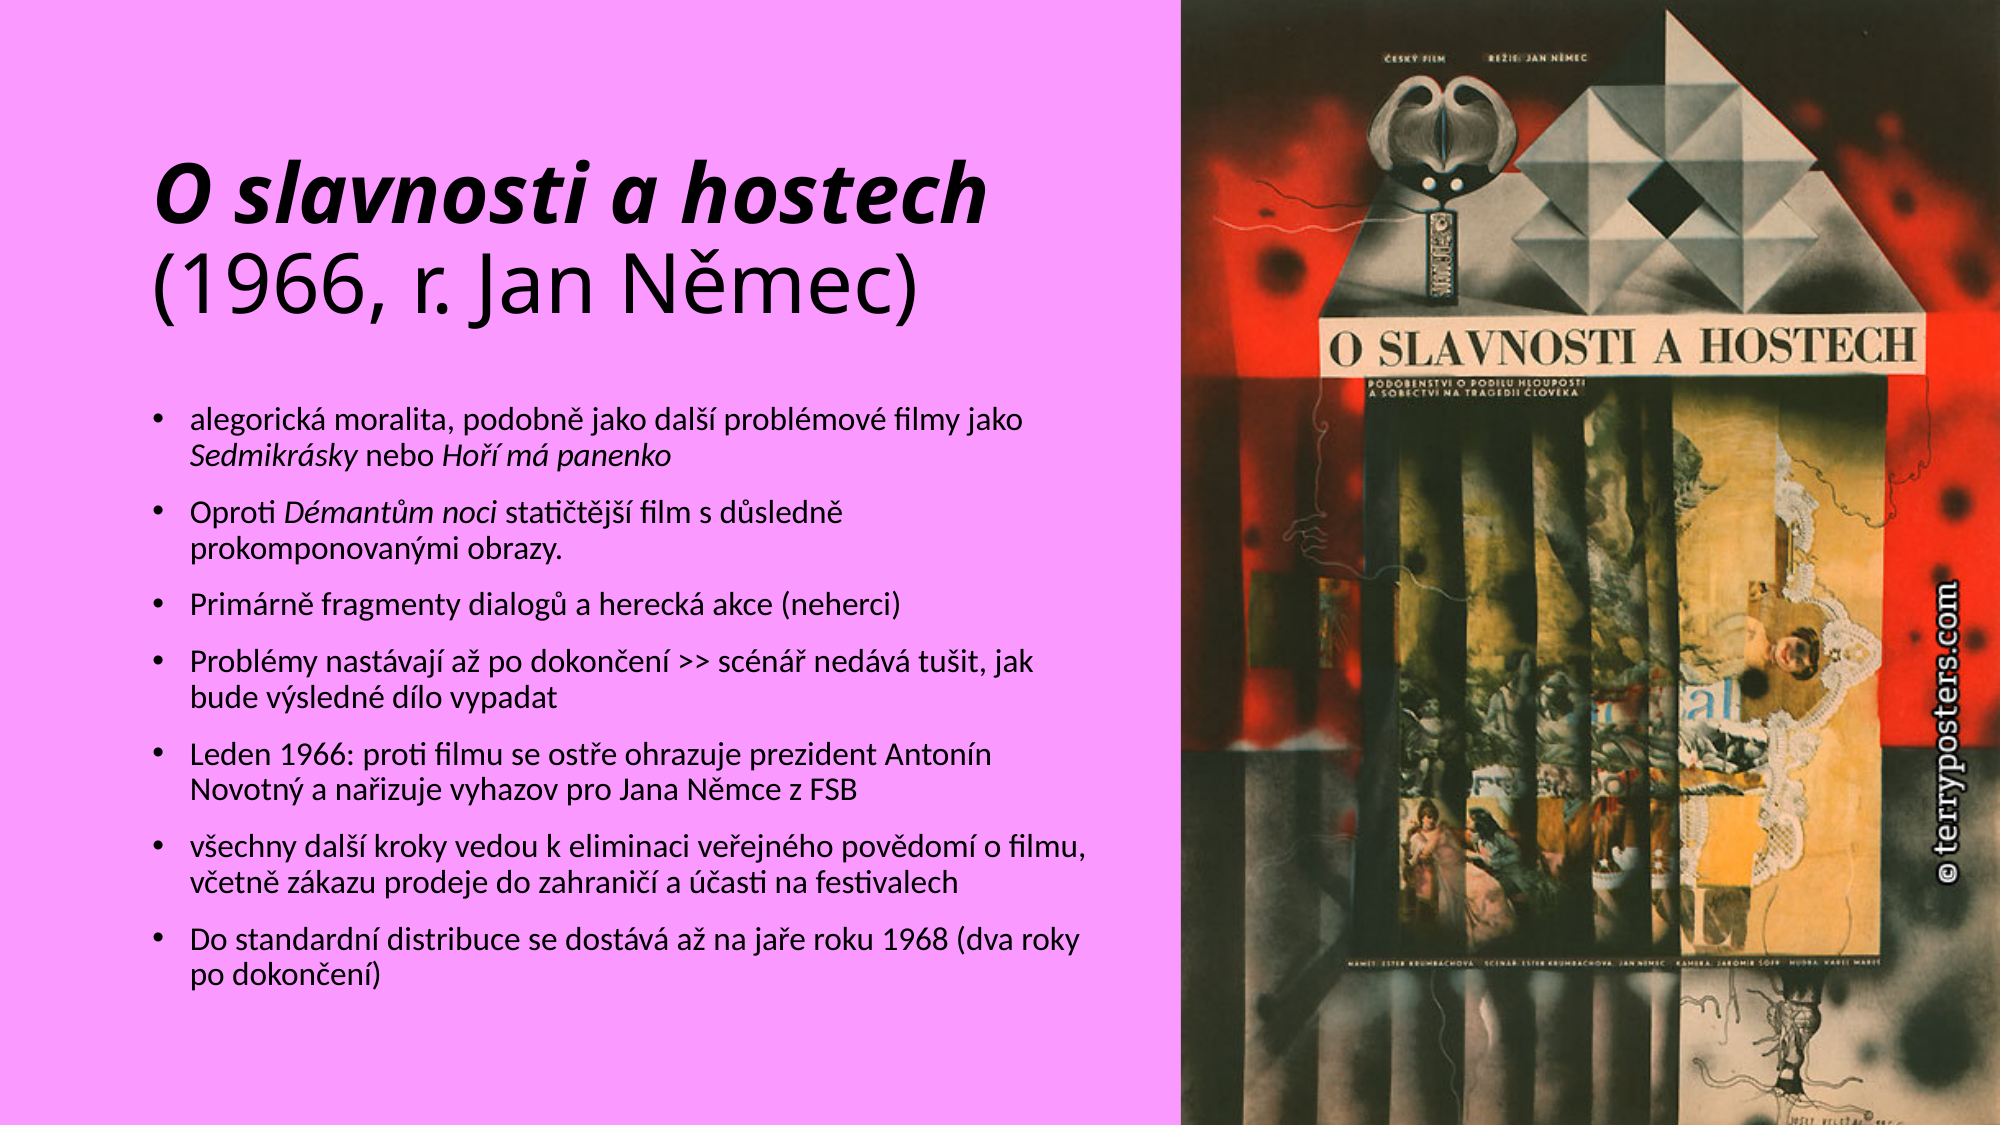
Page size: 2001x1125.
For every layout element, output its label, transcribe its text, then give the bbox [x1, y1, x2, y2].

title O slavnosti a hostech (1966, r. Jan Němec) [137, 118, 1122, 365]
list alegorická moralita, podobně jako další problémové filmy jako Sedmikrásky nebo Hoří má panenko Oproti Démantům noci statičtější film s důsledně prokomponovanými obrazy. Primárně fragmenty dialogů a herecká akce (neherci) Problémy nastávají až po dokončení >> scénář nedává tušit, jak bude výsledné dílo vypadat Leden 1966: proti filmu se ostře ohrazuje prezident Antonín Novotný a nařizuje vyhazov pro Jana Němce z FSB všechny další kroky vedou k eliminaci veřejného povědomí o filmu, včetně zákazu prodeje do zahraničí a účasti na festivalech Do standardní distribuce se dostává až na jaře roku 1968 (dva roky po dokončení) [137, 394, 1122, 1007]
picture [1180, 0, 2000, 1125]
